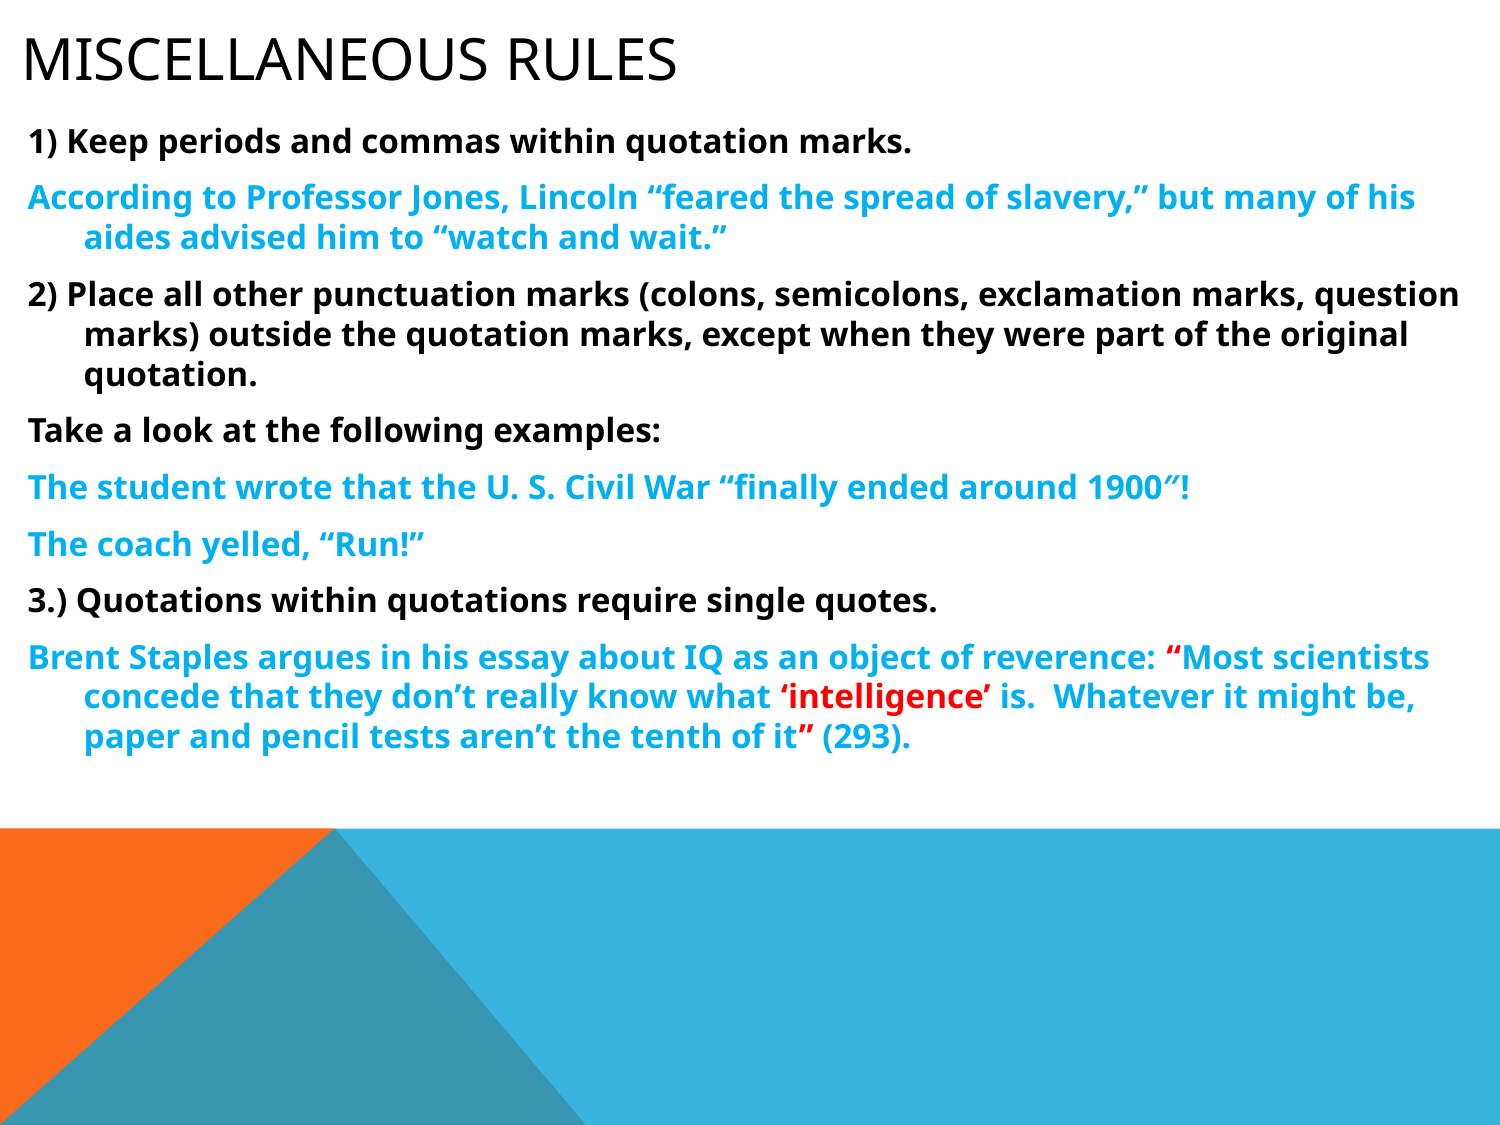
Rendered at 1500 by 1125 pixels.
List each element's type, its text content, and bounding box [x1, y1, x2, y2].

title Miscellaneous Rules [6, 12, 1240, 103]
list 1) Keep periods and commas within quotation marks. According to Professor Jones, Lincoln “feared the spread of slavery,” but many of his aides advised him to “watch and wait.” 2) Place all other punctuation marks (colons, semicolons, exclamation marks, question marks) outside the quotation marks, except when they were part of the original quotation. Take a look at the following examples: The student wrote that the U. S. Civil War “finally ended around 1900″! The coach yelled, “Run!” 3.) Quotations within quotations require single quotes. Brent Staples argues in his essay about IQ as an object of reverence: “Most scientists concede that they don’t really know what ‘intelligence’ is. Whatever it might be, paper and pencil tests aren’t the tenth of it” (293). [12, 112, 1488, 813]
